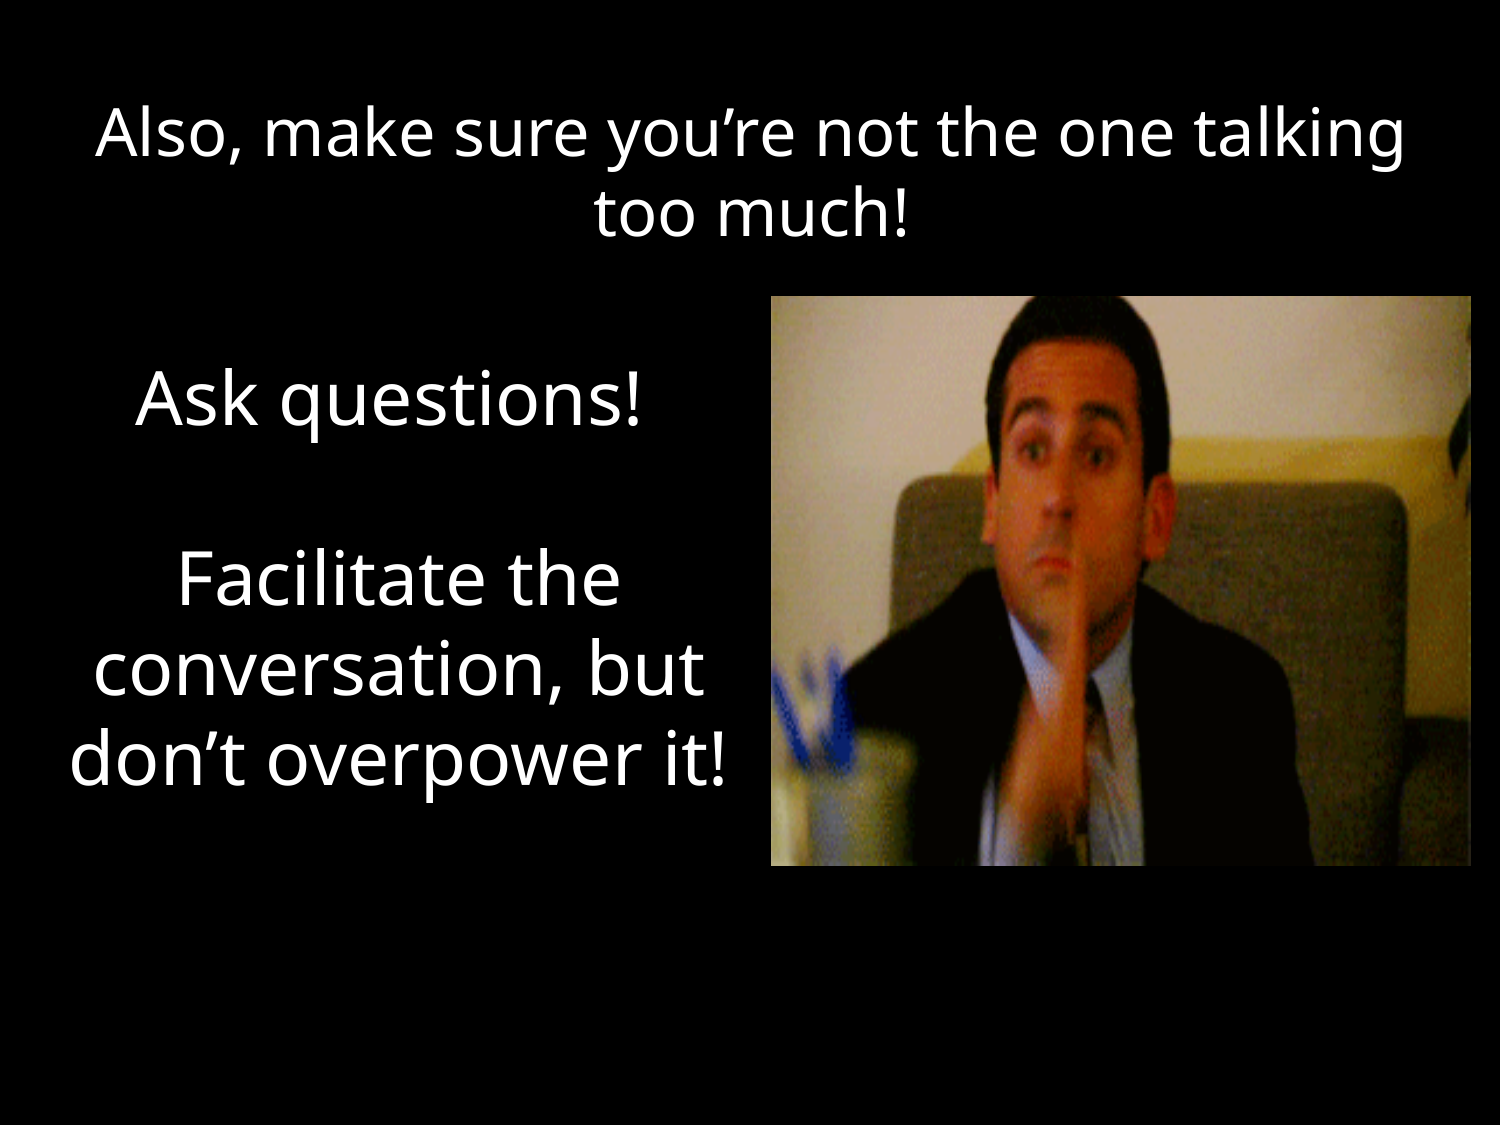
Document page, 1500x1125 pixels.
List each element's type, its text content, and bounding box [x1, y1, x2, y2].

title Also, make sure you’re not the one talking too much! [59, 65, 1445, 275]
text_box Ask questions! Facilitate the conversation, but don’t overpower it! [27, 343, 765, 808]
picture [770, 295, 1471, 866]
